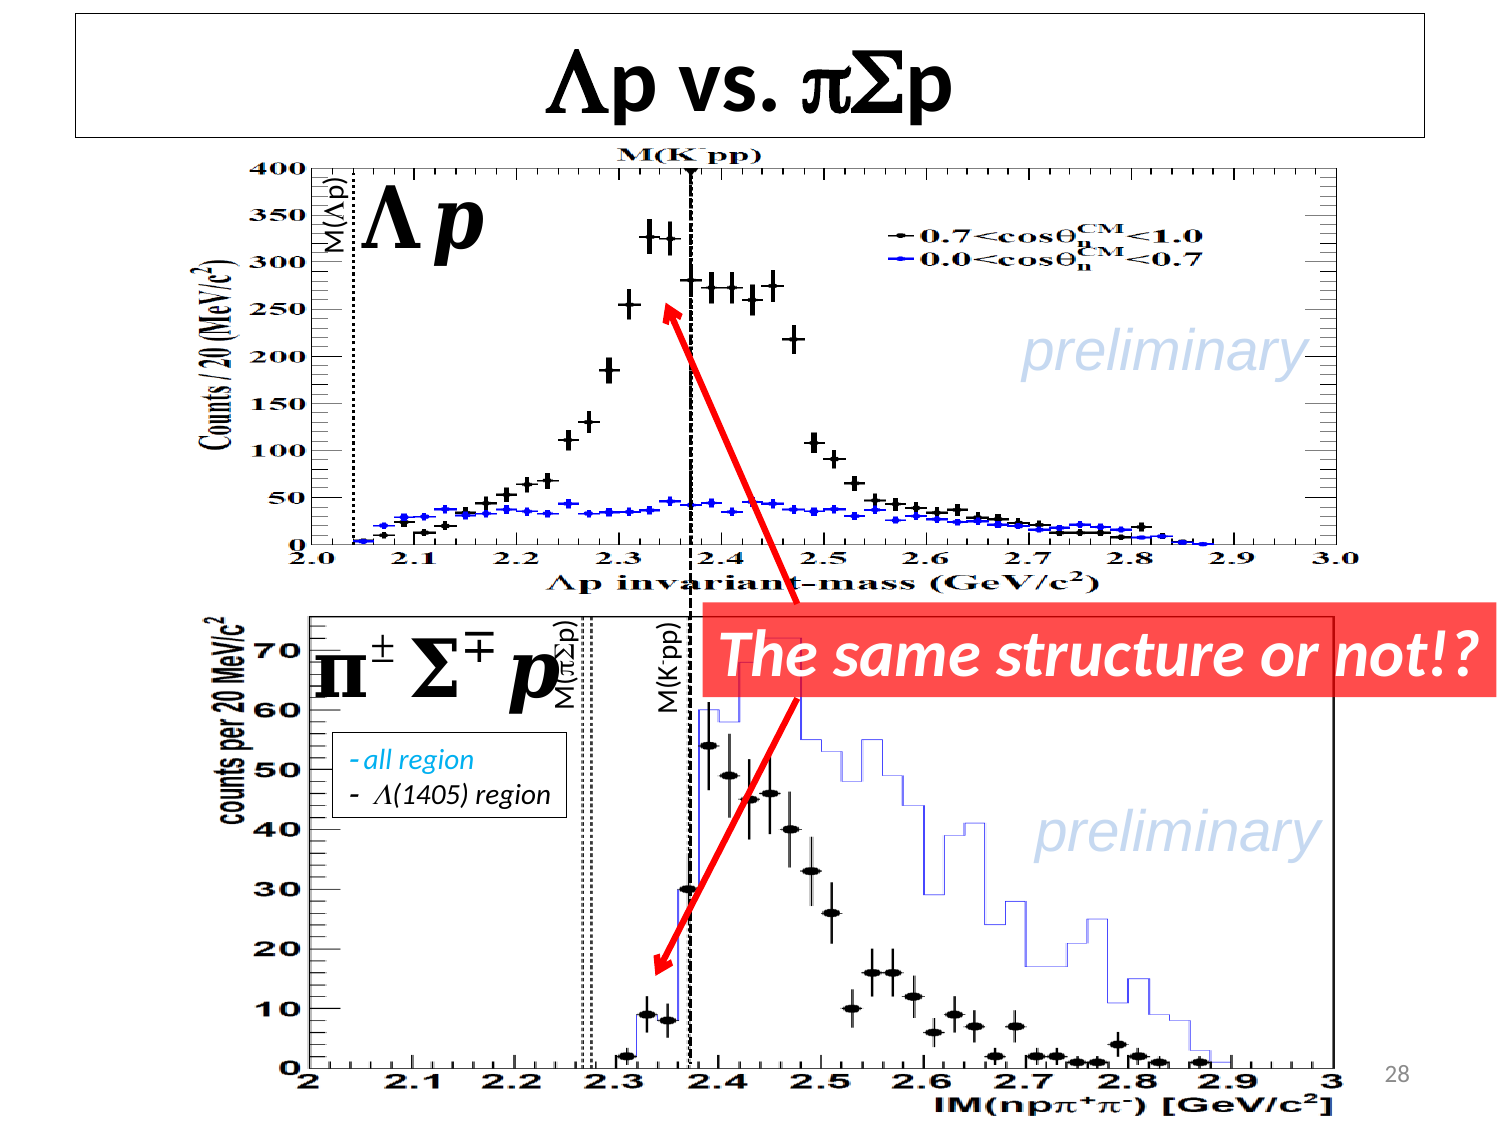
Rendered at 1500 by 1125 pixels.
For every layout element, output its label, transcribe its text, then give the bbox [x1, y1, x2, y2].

text_box M(K-pp) [640, 606, 666, 612]
picture [182, 613, 1461, 1124]
title Lp vs. pSp [75, 13, 1425, 138]
text_box M(pSp) [537, 604, 588, 612]
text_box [655, 698, 798, 977]
text_box The same structure or not!? [796, 602, 1497, 698]
picture [147, 131, 1373, 595]
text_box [665, 302, 798, 605]
